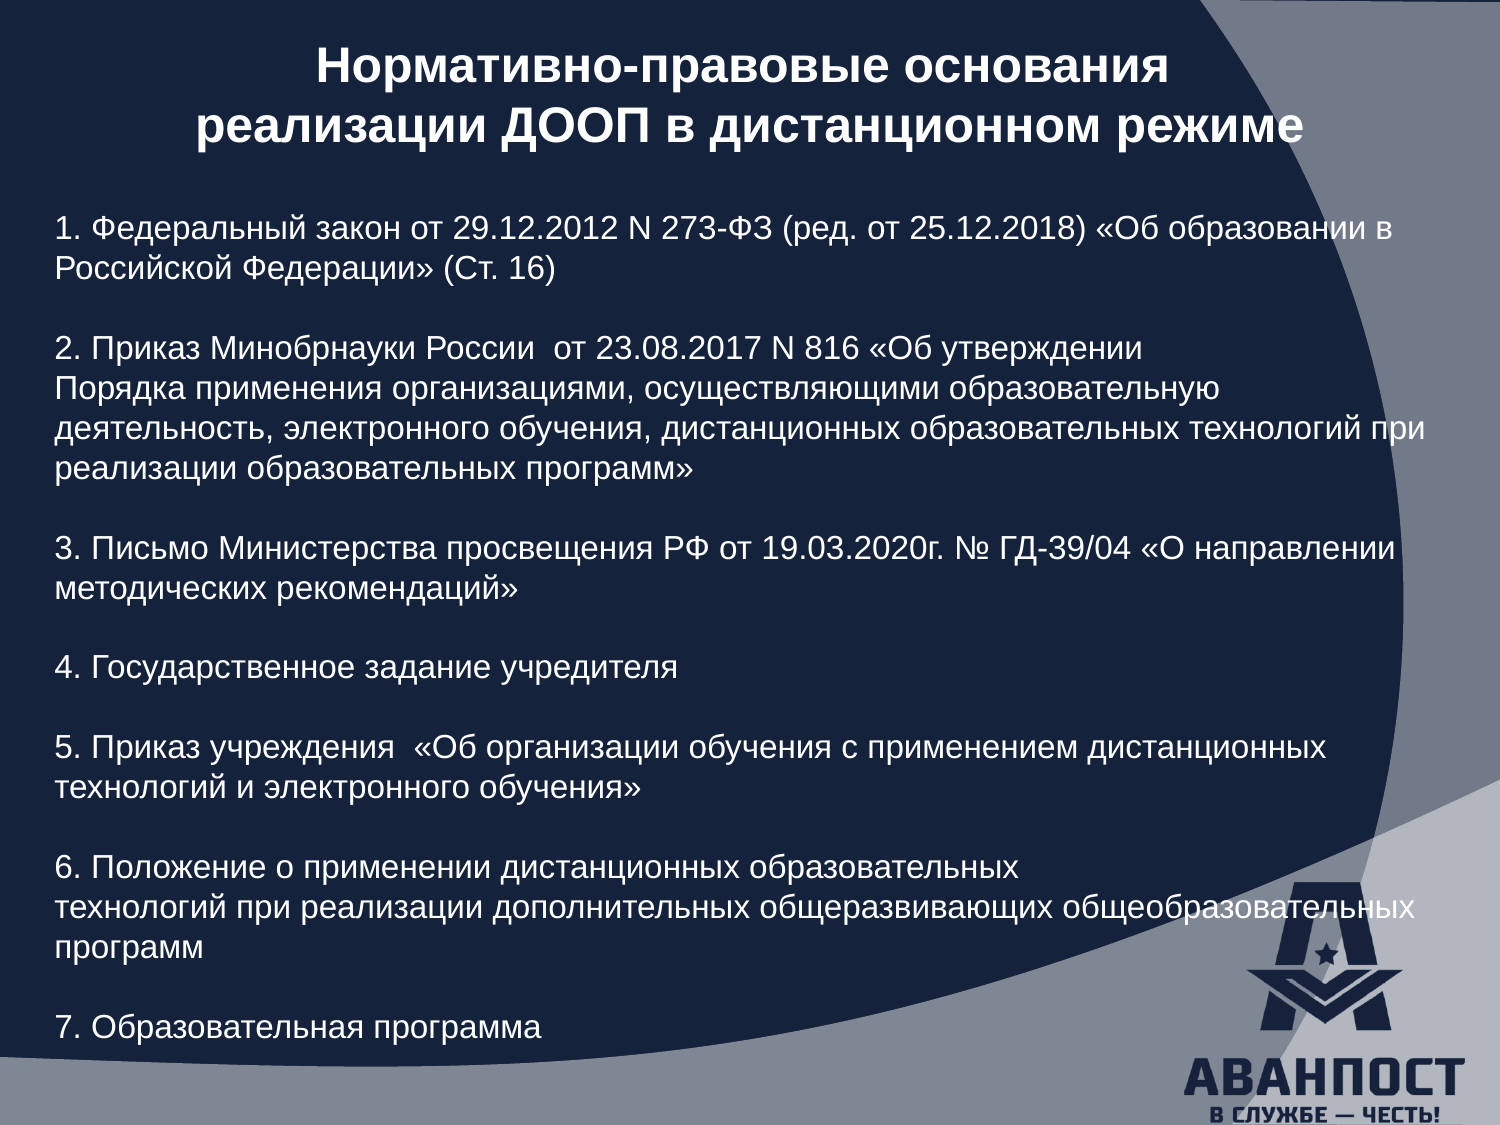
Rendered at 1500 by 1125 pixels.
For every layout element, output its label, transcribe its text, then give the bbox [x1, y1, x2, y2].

text_box Нормативно-правовые основания реализации ДООП в дистанционном режиме [8, 0, 1492, 190]
text_box 1. Федеральный закон от 29.12.2012 N 273-ФЗ (ред. от 25.12.2018) «Об образовании в Российской Федерации» (Ст. 16) 2. Приказ Минобрнауки России от 23.08.2017 N 816 «Об утверждении Порядка применения организациями, осуществляющими образовательную деятельность, электронного обучения, дистанционных образовательных технологий при реализации образовательных программ» 3. Письмо Министерства просвещения РФ от 19.03.2020г. № ГД-39/04 «О направлении методических рекомендаций» 4. Государственное задание учредителя 5. Приказ учреждения «Об организации обучения с применением дистанционных технологий и электронного обучения» 6. Положение о применении дистанционных образовательных технологий при реализации дополнительных общеразвивающих общеобразовательных программ 7. Образовательная программа [39, 154, 1461, 1125]
picture [1184, 882, 1466, 1123]
